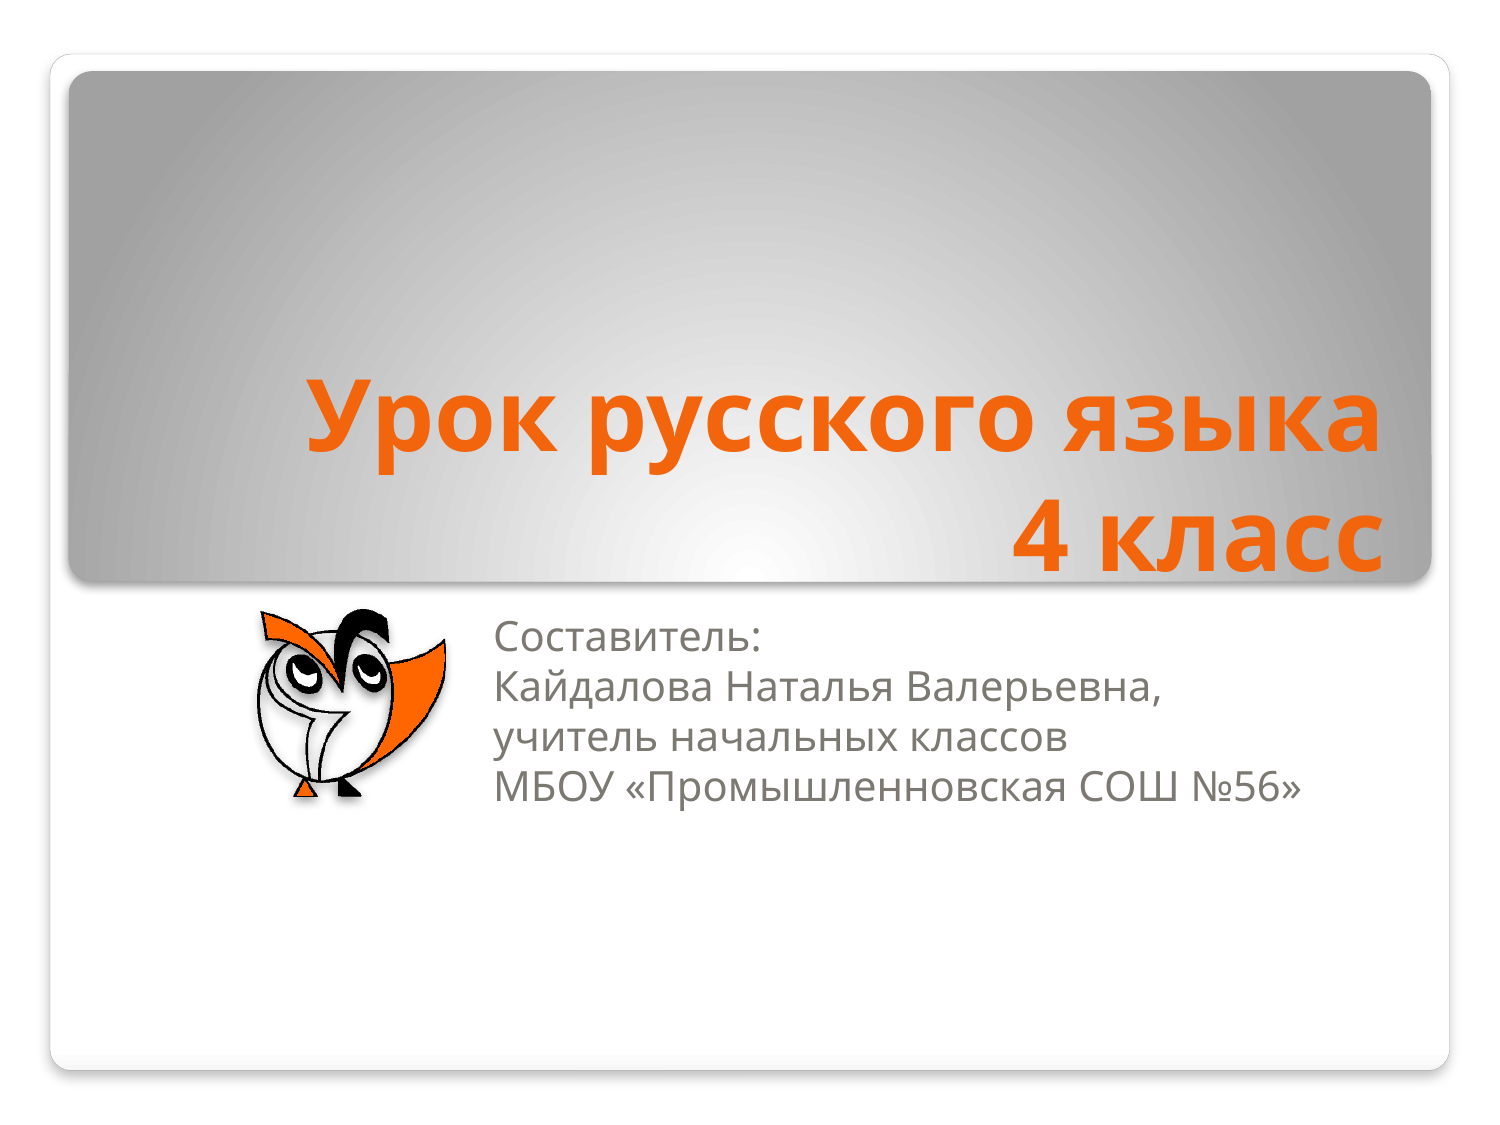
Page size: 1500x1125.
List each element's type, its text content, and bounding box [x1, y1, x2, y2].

picture [257, 609, 446, 798]
subtitle Составитель: Кайдалова Наталья Валерьевна, учитель начальных классов МБОУ «Промышленновская СОШ №56» [457, 609, 1418, 837]
title Урок русского языка 4 класс [118, 298, 1394, 599]
